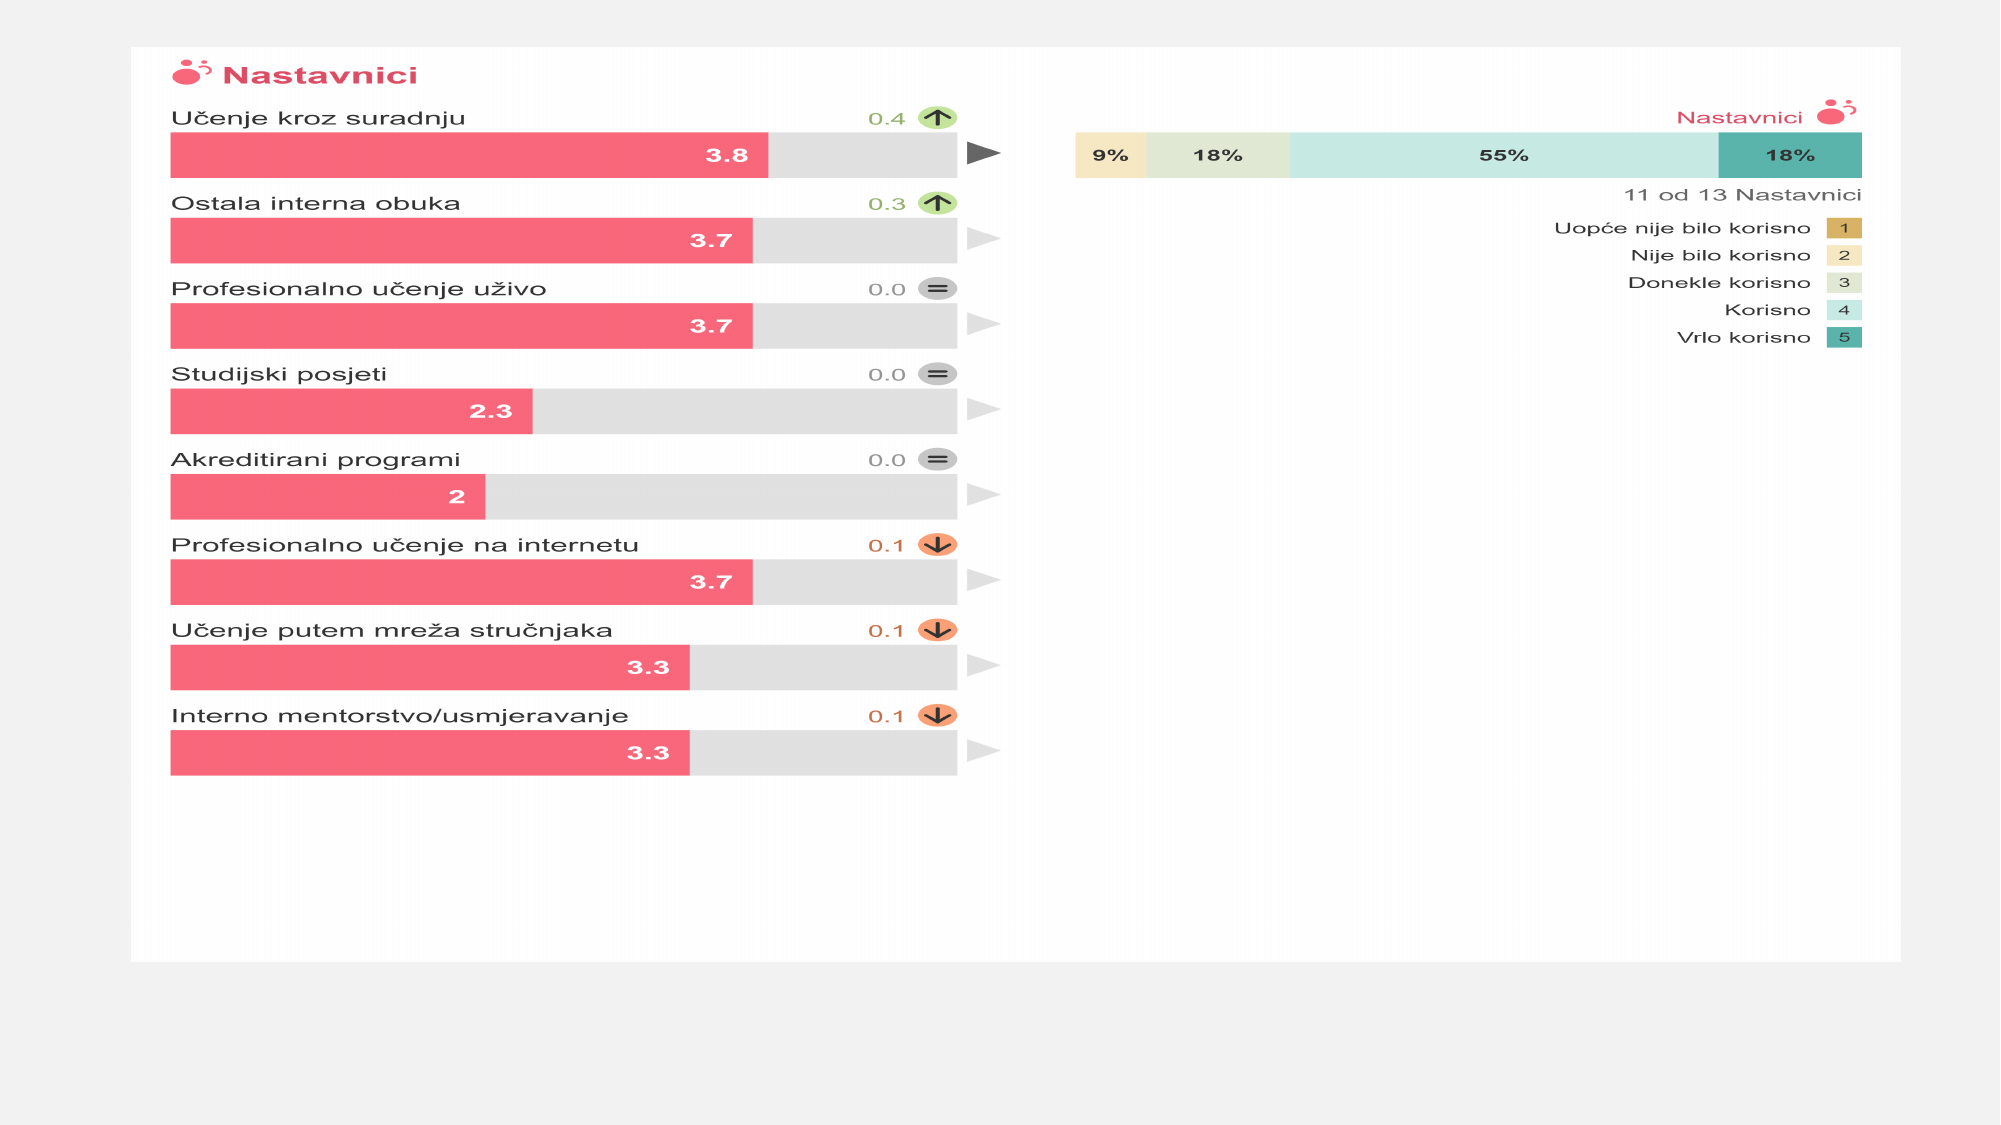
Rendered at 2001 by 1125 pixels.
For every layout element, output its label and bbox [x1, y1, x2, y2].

picture [131, 47, 1901, 962]
